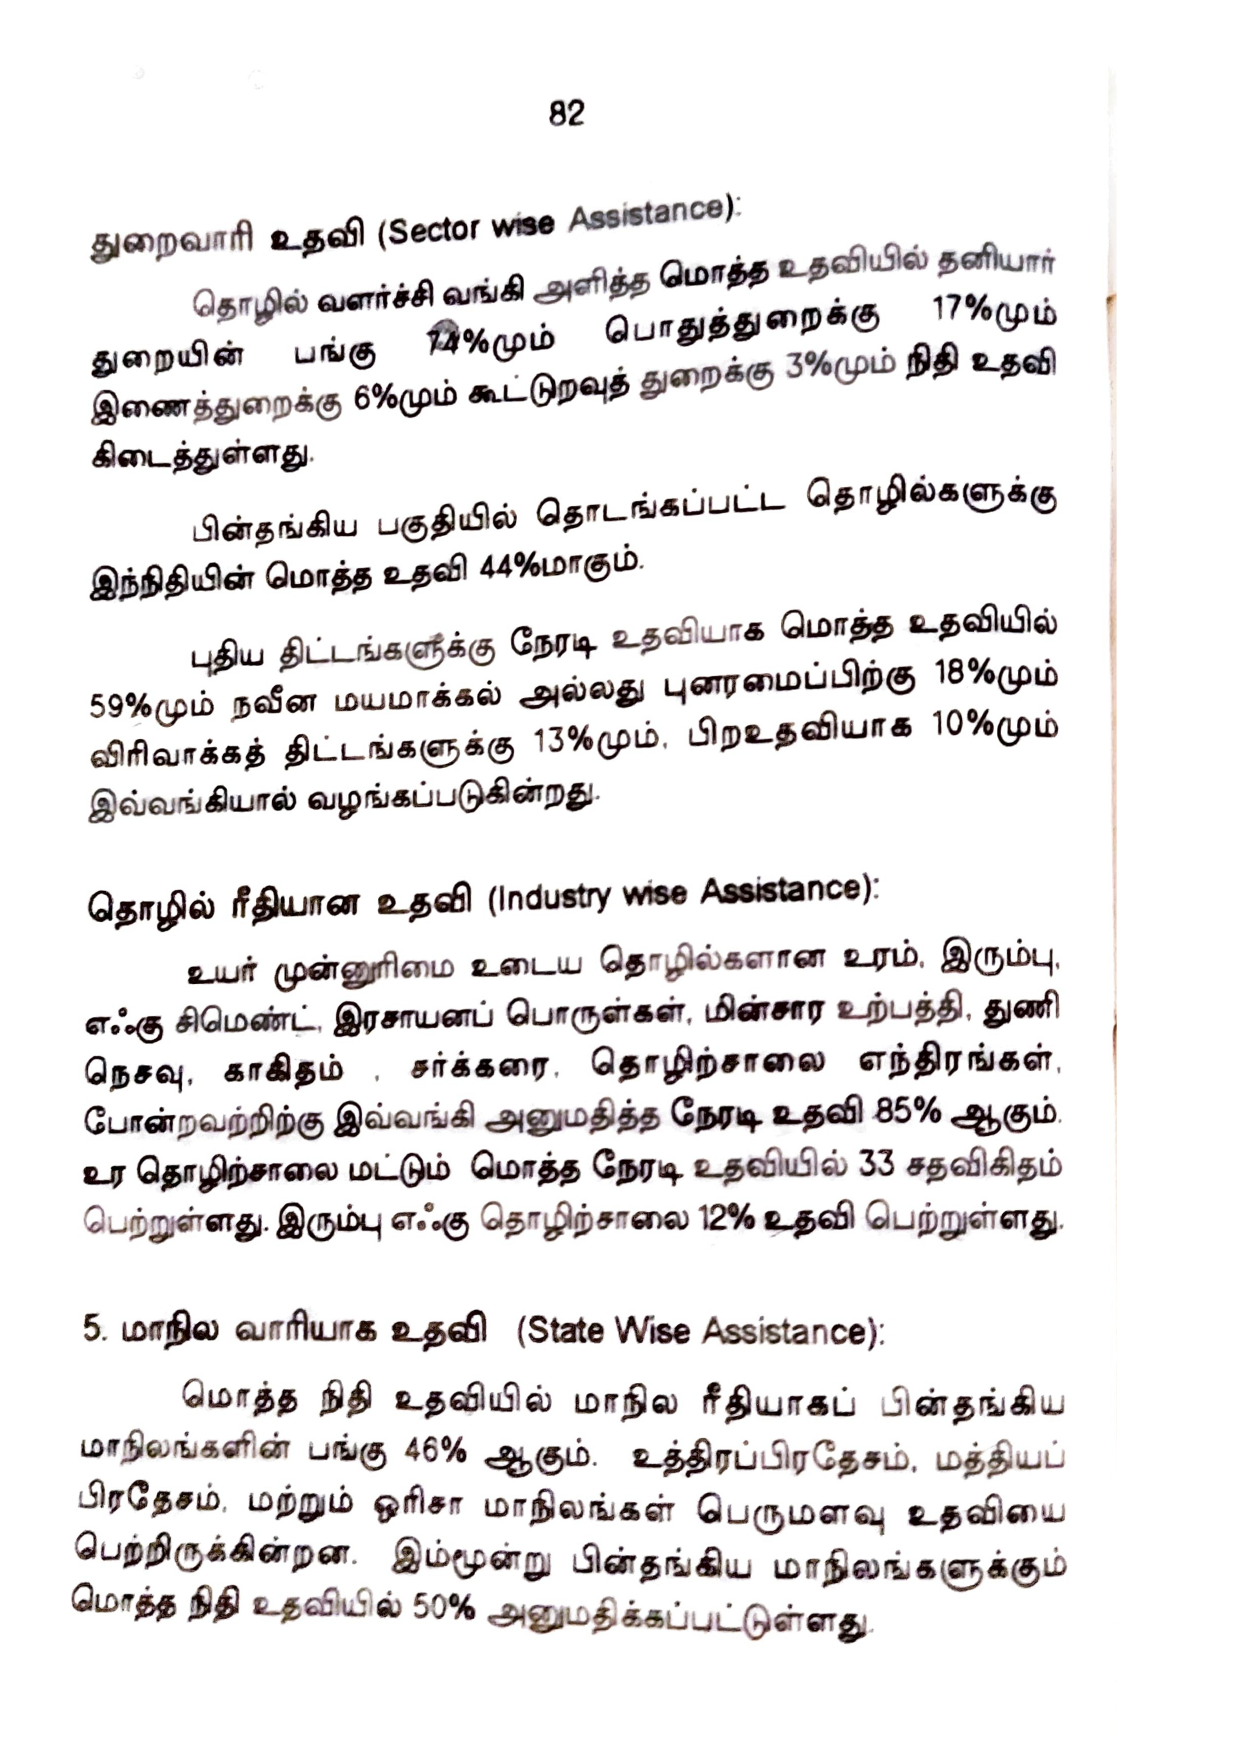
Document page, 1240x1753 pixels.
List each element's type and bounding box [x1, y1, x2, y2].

text_box [70, 62, 1117, 1736]
